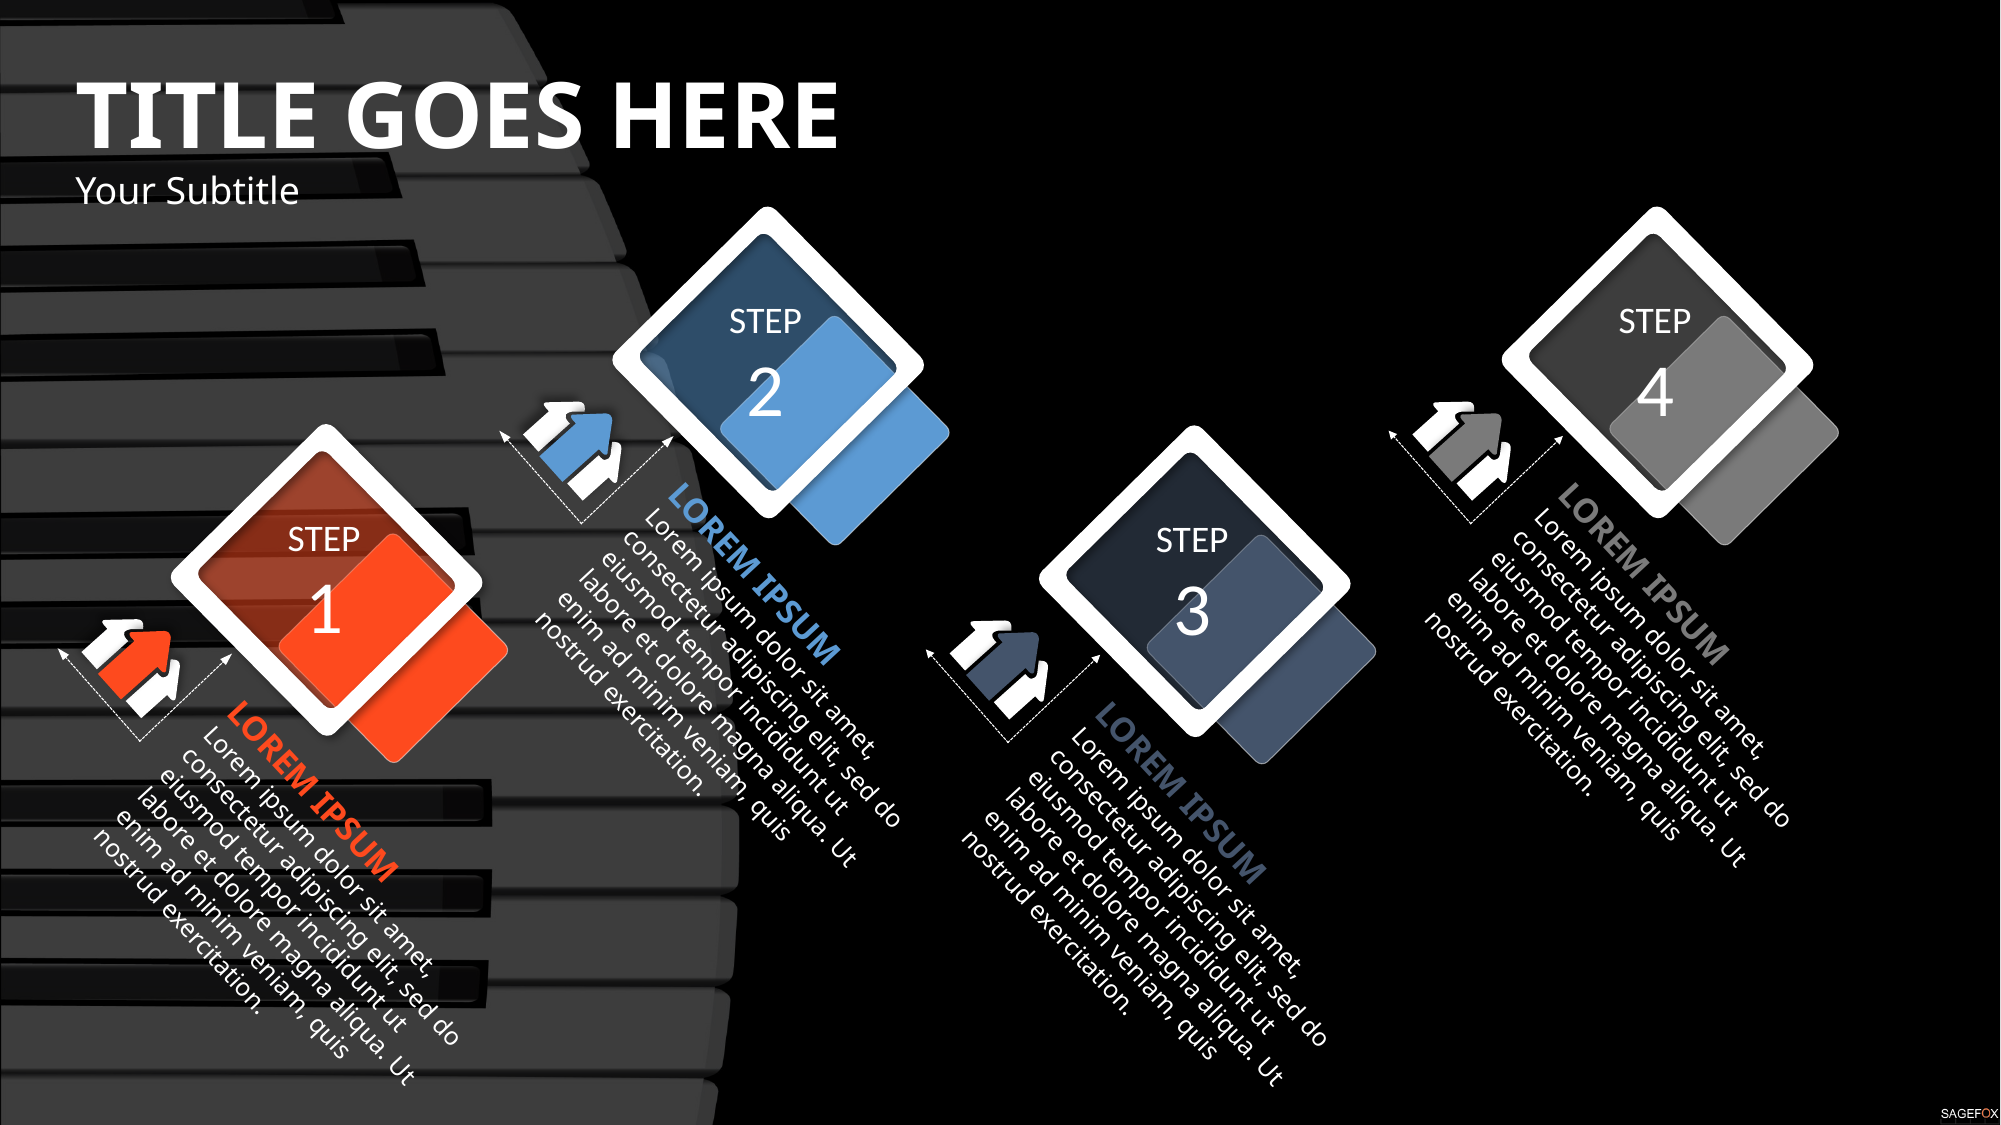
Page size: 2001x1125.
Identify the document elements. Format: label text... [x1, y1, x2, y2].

text_box TITLE GOES HERE Your Subtitle [60, 49, 1036, 220]
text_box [57, 604, 233, 742]
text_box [1545, 247, 1771, 477]
text_box LOREM IPSUM Lorem ipsum dolor sit amet, consectetur adipiscing elit, sed do eiusmod tempor incididunt ut labore et dolore magna aliqua. Ut enim ad minim veniam, quis nostrud exercitation. [78, 695, 550, 1125]
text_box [1082, 466, 1308, 696]
text_box [1222, 611, 1377, 765]
text_box LOREM IPSUM Lorem ipsum dolor sit amet, consectetur adipiscing elit, sed do eiusmod tempor incididunt ut labore et dolore magna aliqua. Ut enim ad minim veniam, quis nostrud exercitation. [946, 696, 1419, 1125]
text_box 56% [323, 695, 346, 704]
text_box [214, 465, 440, 695]
text_box [354, 611, 509, 764]
picture [0, 0, 2001, 1125]
text_box [795, 392, 951, 546]
text_box 56% [440, 576, 451, 602]
text_box LOREM IPSUM Lorem ipsum dolor sit amet, consectetur adipiscing elit, sed do eiusmod tempor incididunt ut labore et dolore magna aliqua. Ut enim ad minim veniam, quis nostrud exercitation. [519, 477, 992, 947]
text_box [1685, 393, 1840, 546]
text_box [925, 606, 1101, 743]
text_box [499, 387, 674, 525]
text_box LOREM IPSUM Lorem ipsum dolor sit amet, consectetur adipiscing elit, sed do eiusmod tempor incididunt ut labore et dolore magna aliqua. Ut enim ad minim veniam, quis nostrud exercitation. [1408, 477, 1881, 947]
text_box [655, 247, 881, 477]
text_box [1388, 387, 1563, 525]
